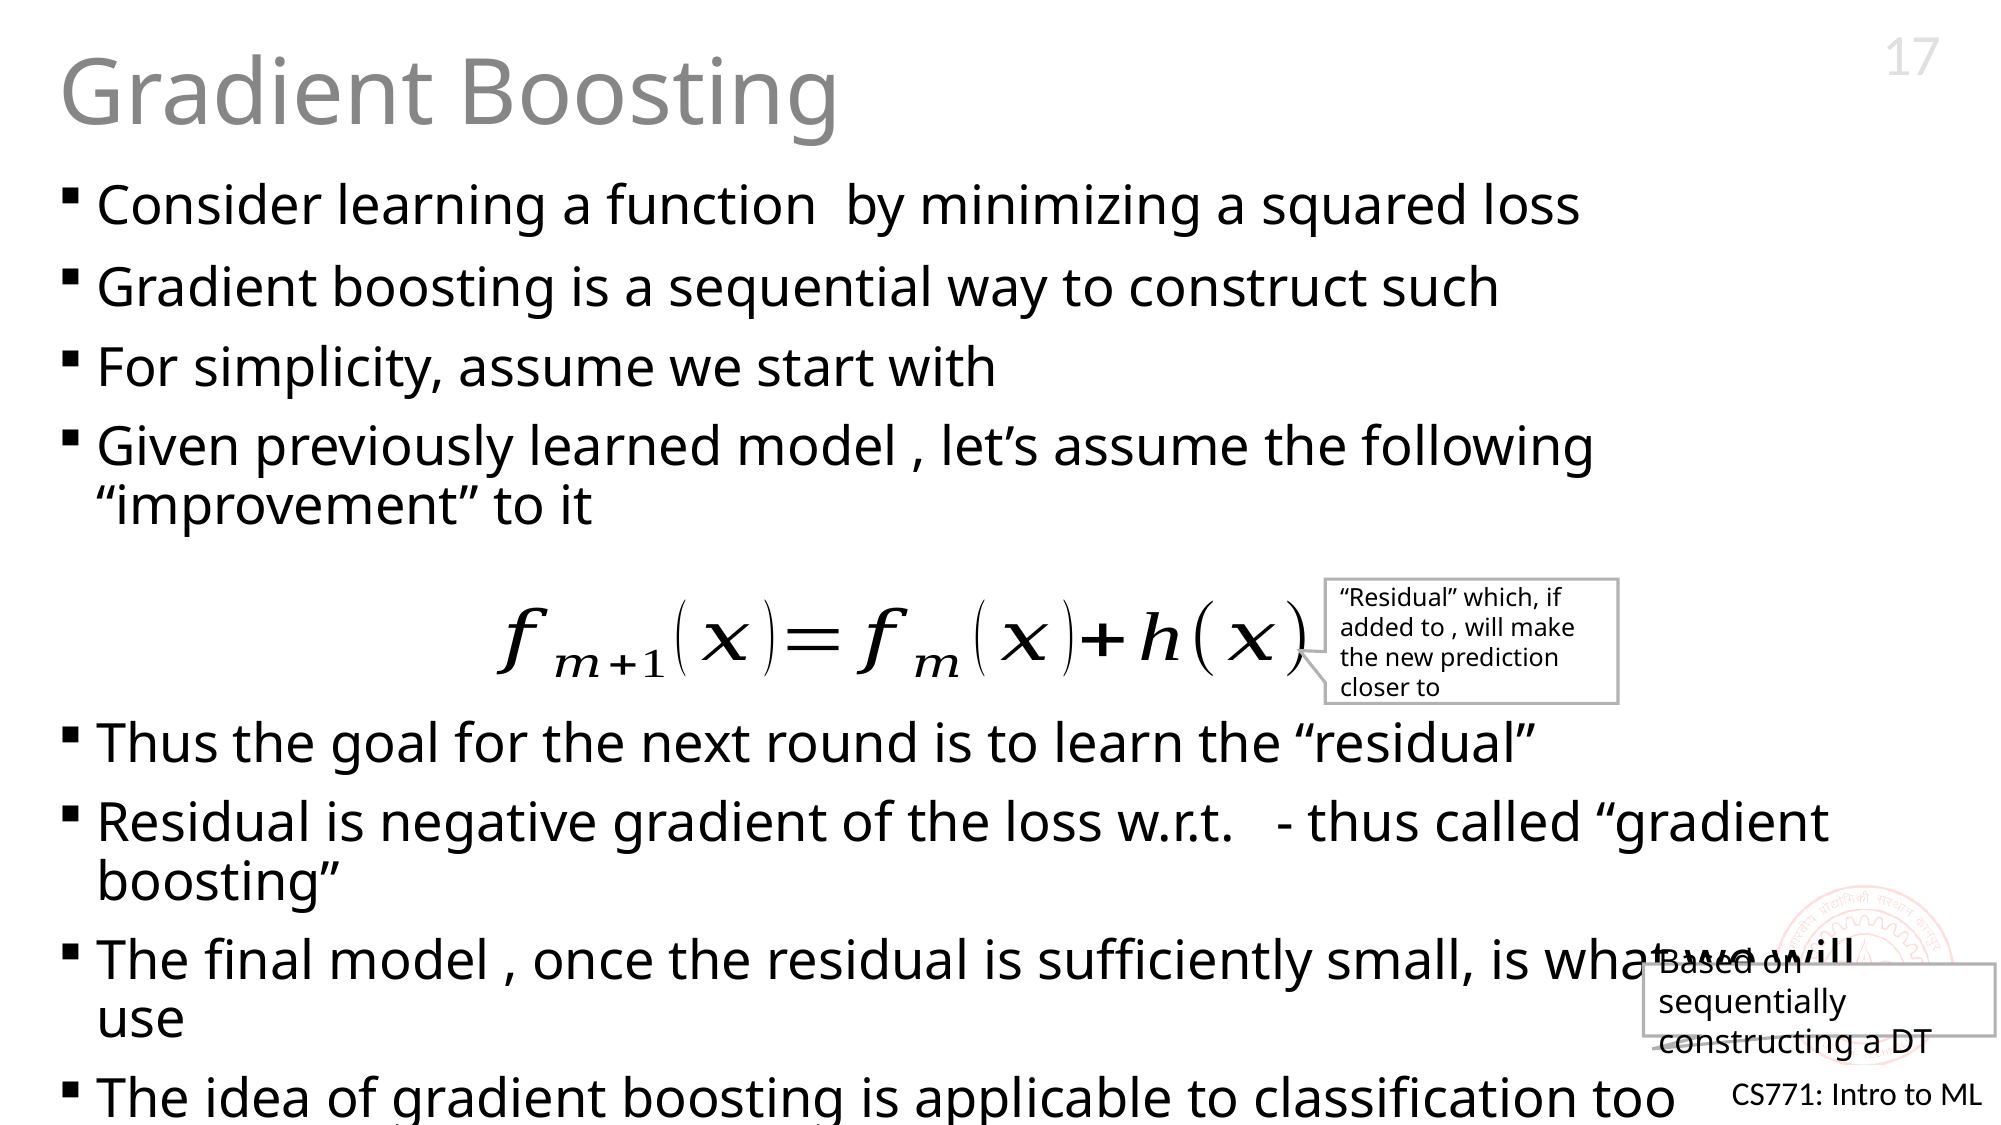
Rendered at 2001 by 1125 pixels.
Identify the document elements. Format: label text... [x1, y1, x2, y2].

text_box 17 [1857, 22, 1957, 83]
title Gradient Boosting [43, 27, 1970, 163]
text_box Based on sequentially constructing a DT [1642, 962, 1997, 1050]
